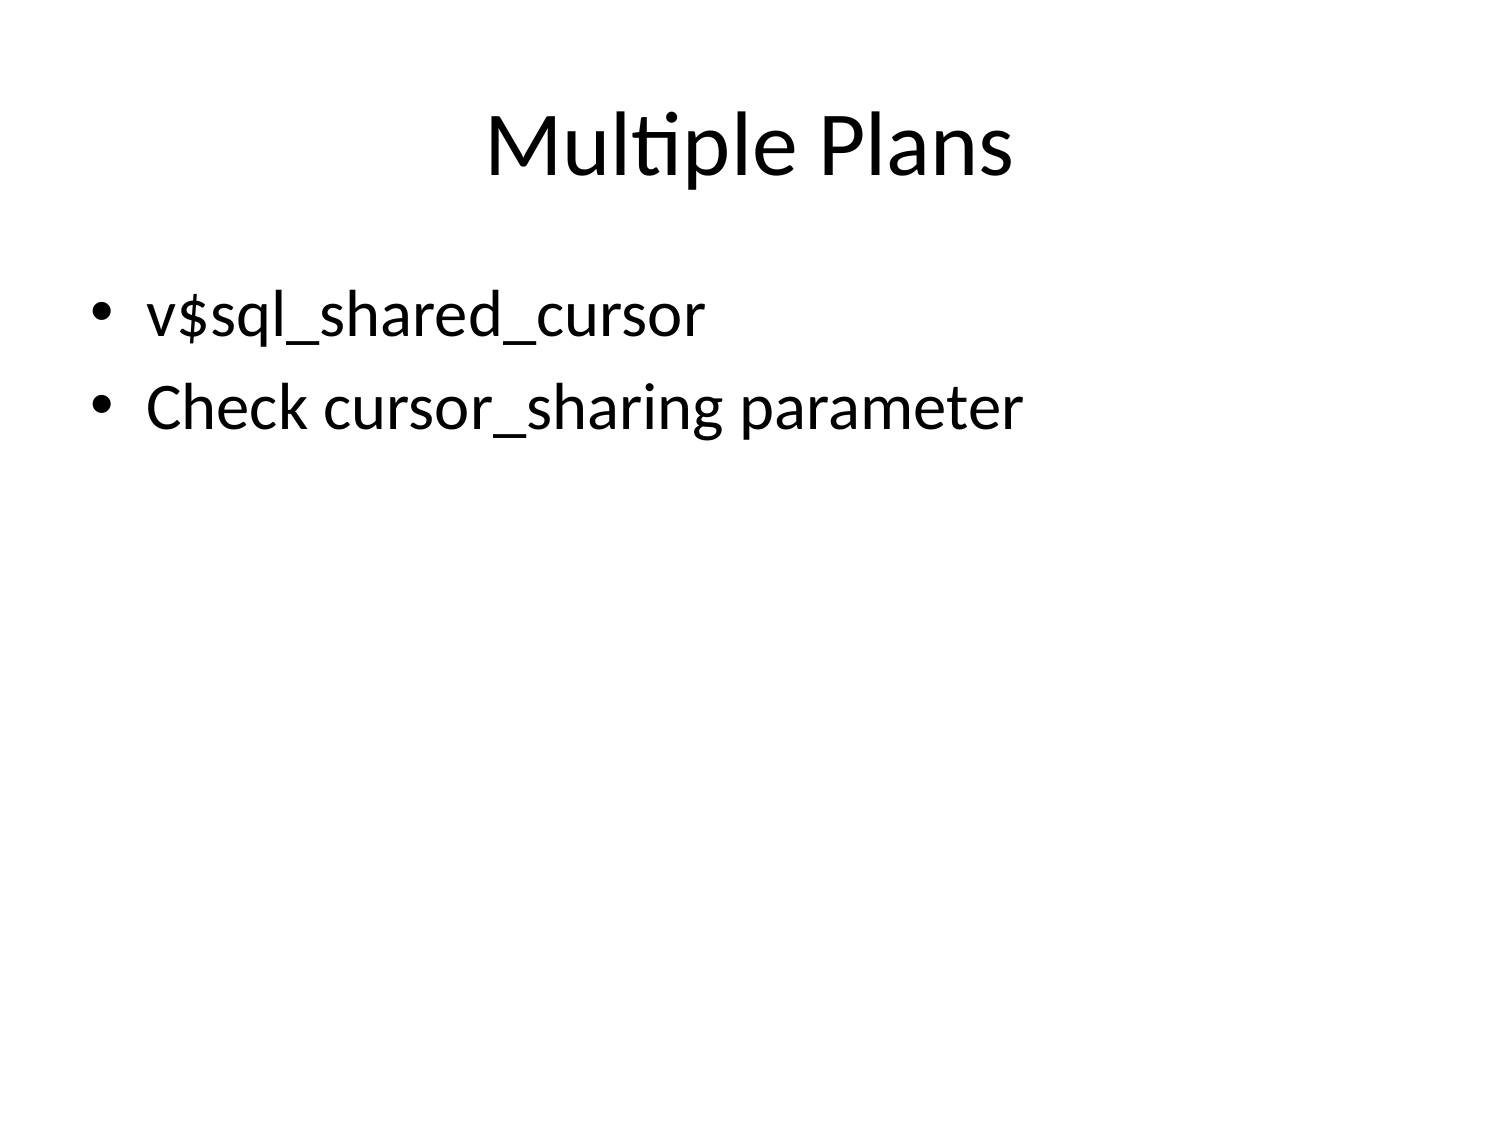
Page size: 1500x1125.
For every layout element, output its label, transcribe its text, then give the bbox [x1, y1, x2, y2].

title Multiple Plans [75, 45, 1425, 233]
list v$sql_shared_cursor Check cursor_sharing parameter [75, 262, 1425, 1005]
